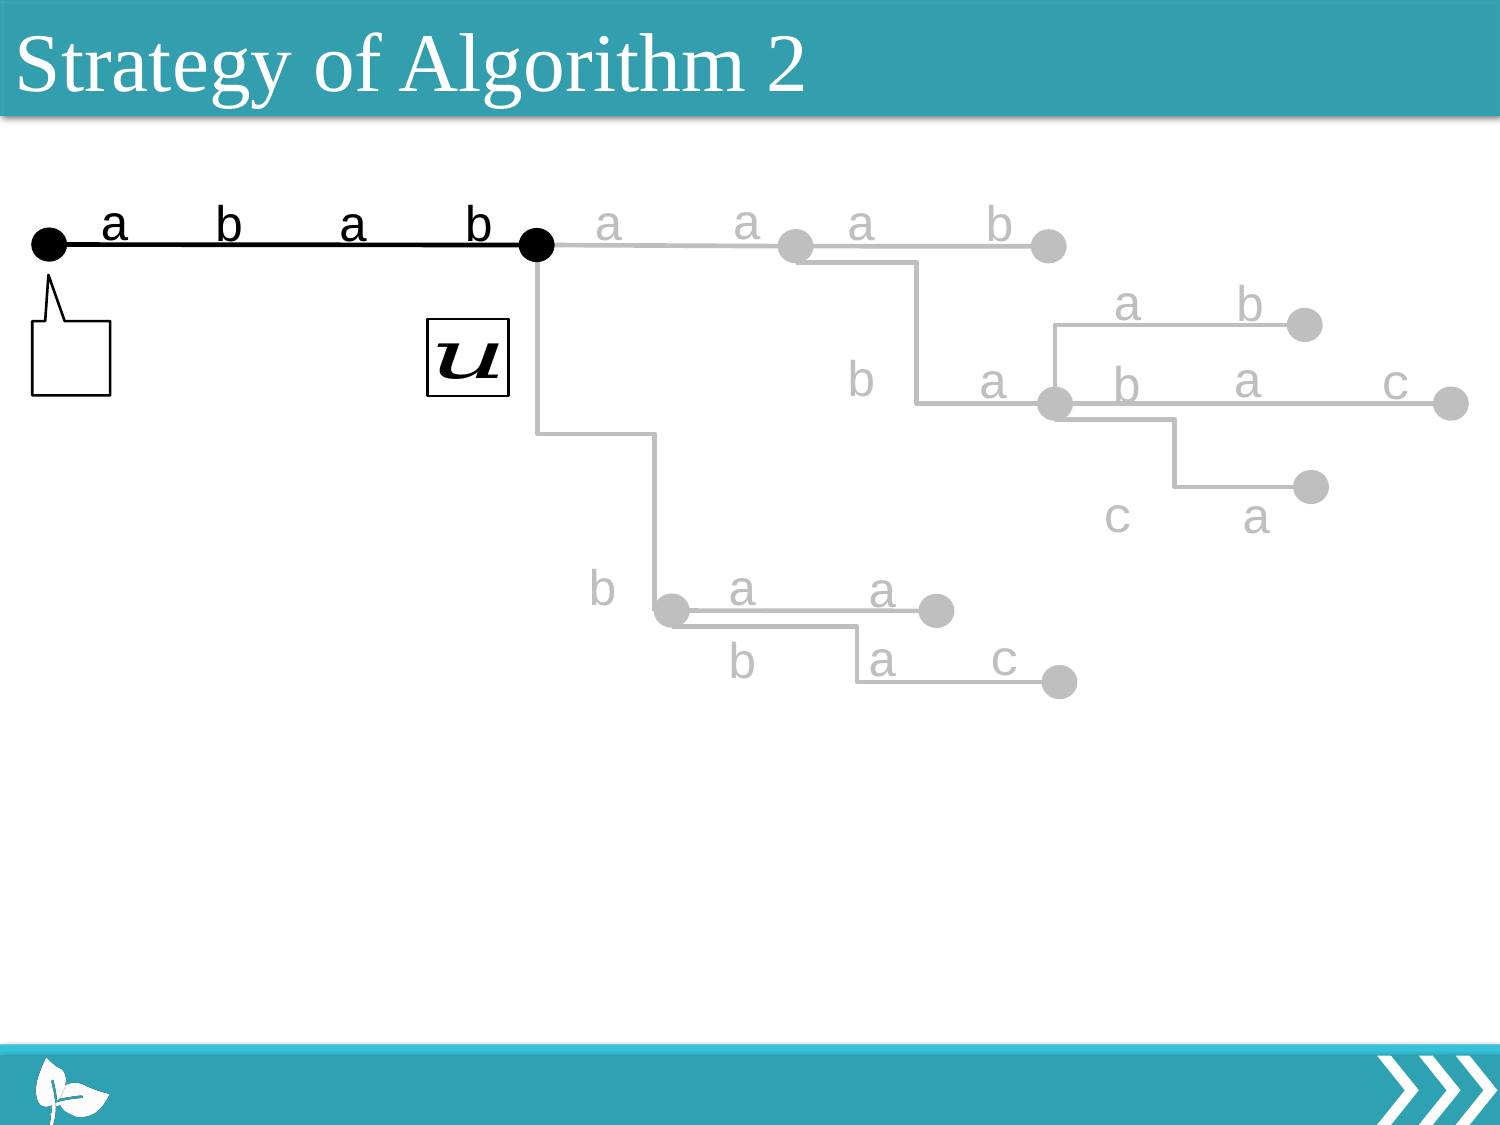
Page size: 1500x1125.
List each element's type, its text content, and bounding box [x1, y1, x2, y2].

text_box Strategy of Algorithm 2 [0, 0, 1500, 116]
picture [16, 1046, 120, 1125]
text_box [31, 181, 1469, 699]
